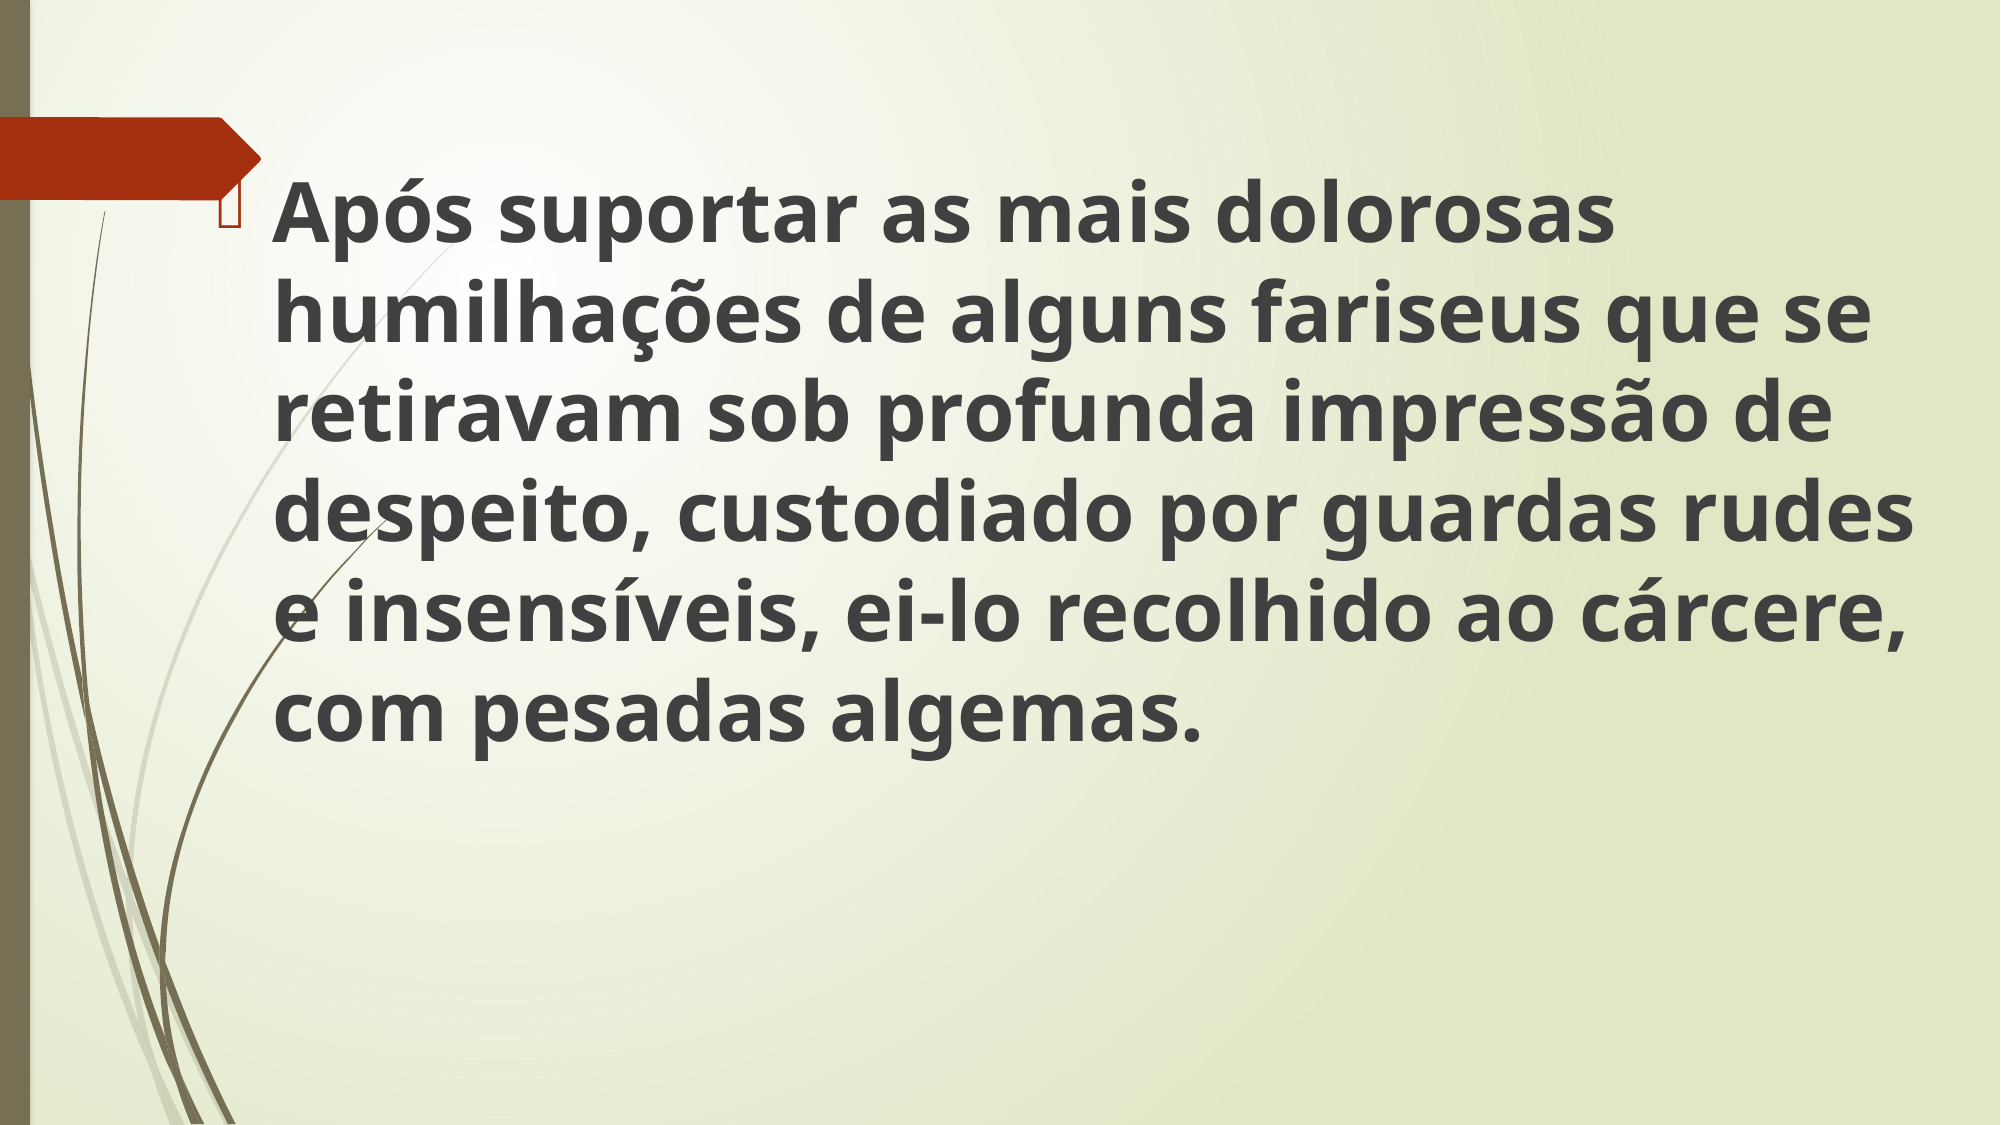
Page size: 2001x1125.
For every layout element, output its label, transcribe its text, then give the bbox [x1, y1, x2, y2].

list Após suportar as mais dolorosas humilhações de alguns fariseus que se retiravam sob profunda impressão de despeito, custodiado por guardas rudes e insensíveis, ei-lo recolhido ao cárcere, com pesadas algemas. [201, 0, 2000, 1125]
